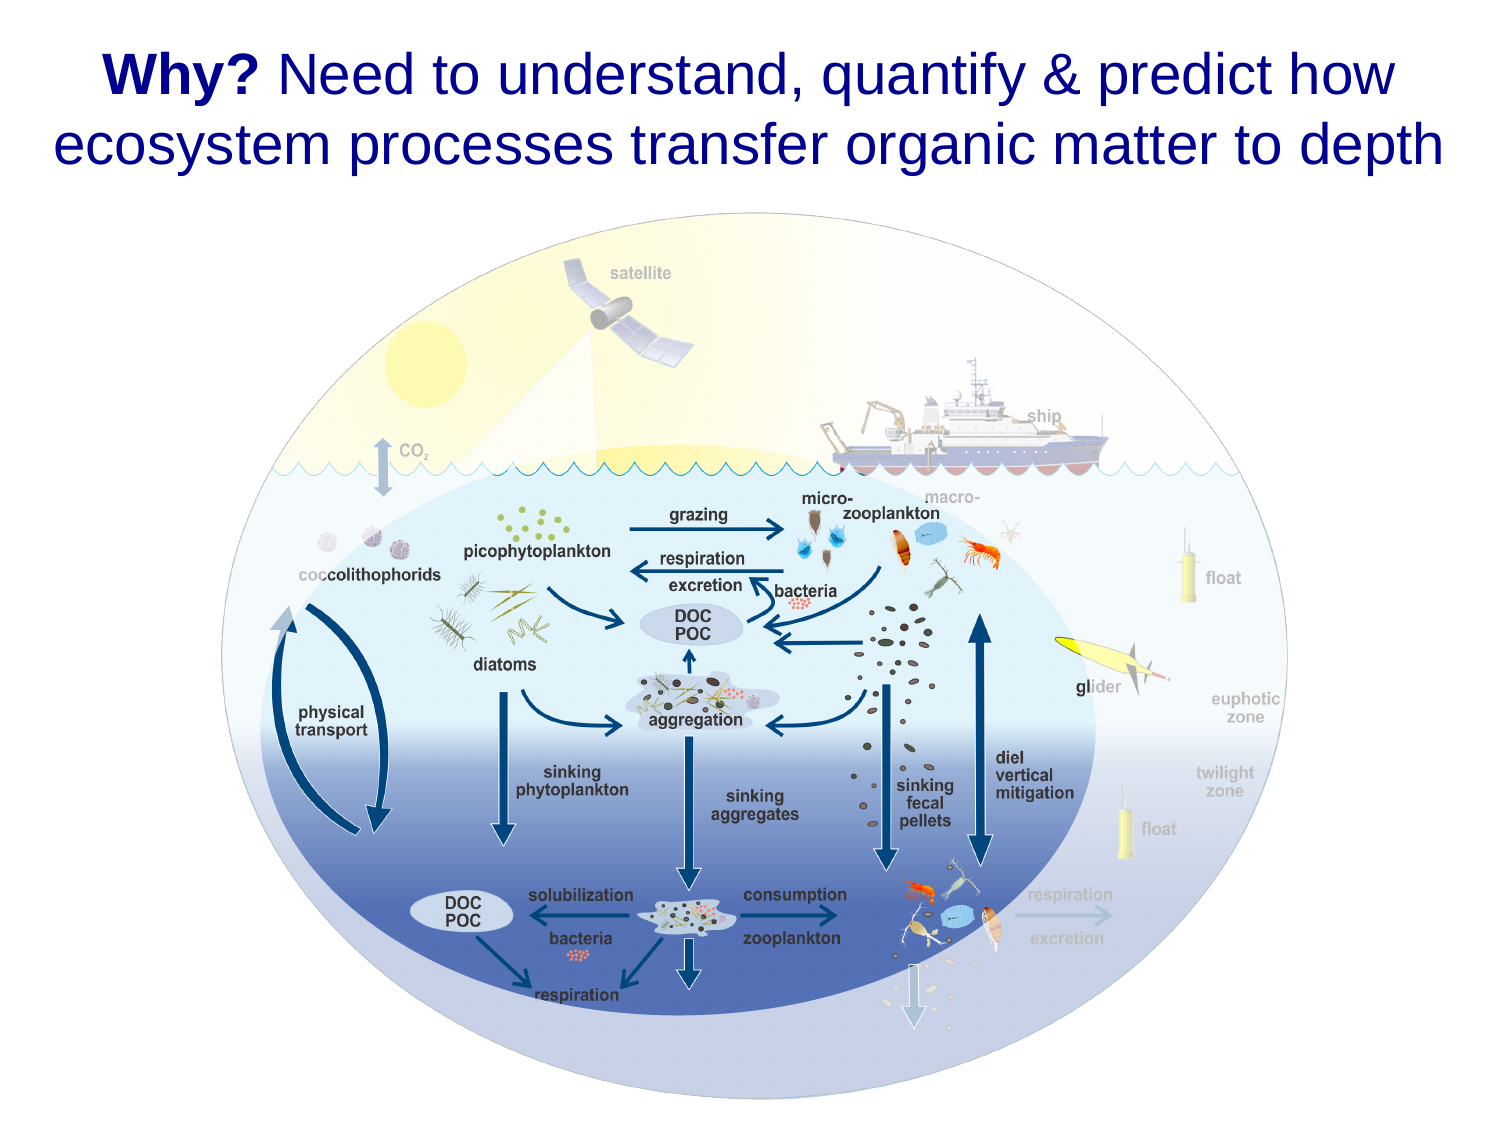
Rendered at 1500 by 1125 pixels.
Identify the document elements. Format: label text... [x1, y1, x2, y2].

text_box Why? Need to understand, quantify & predict how ecosystem processes transfer organic matter to depth [12, 24, 1488, 188]
picture [126, 201, 1399, 1101]
